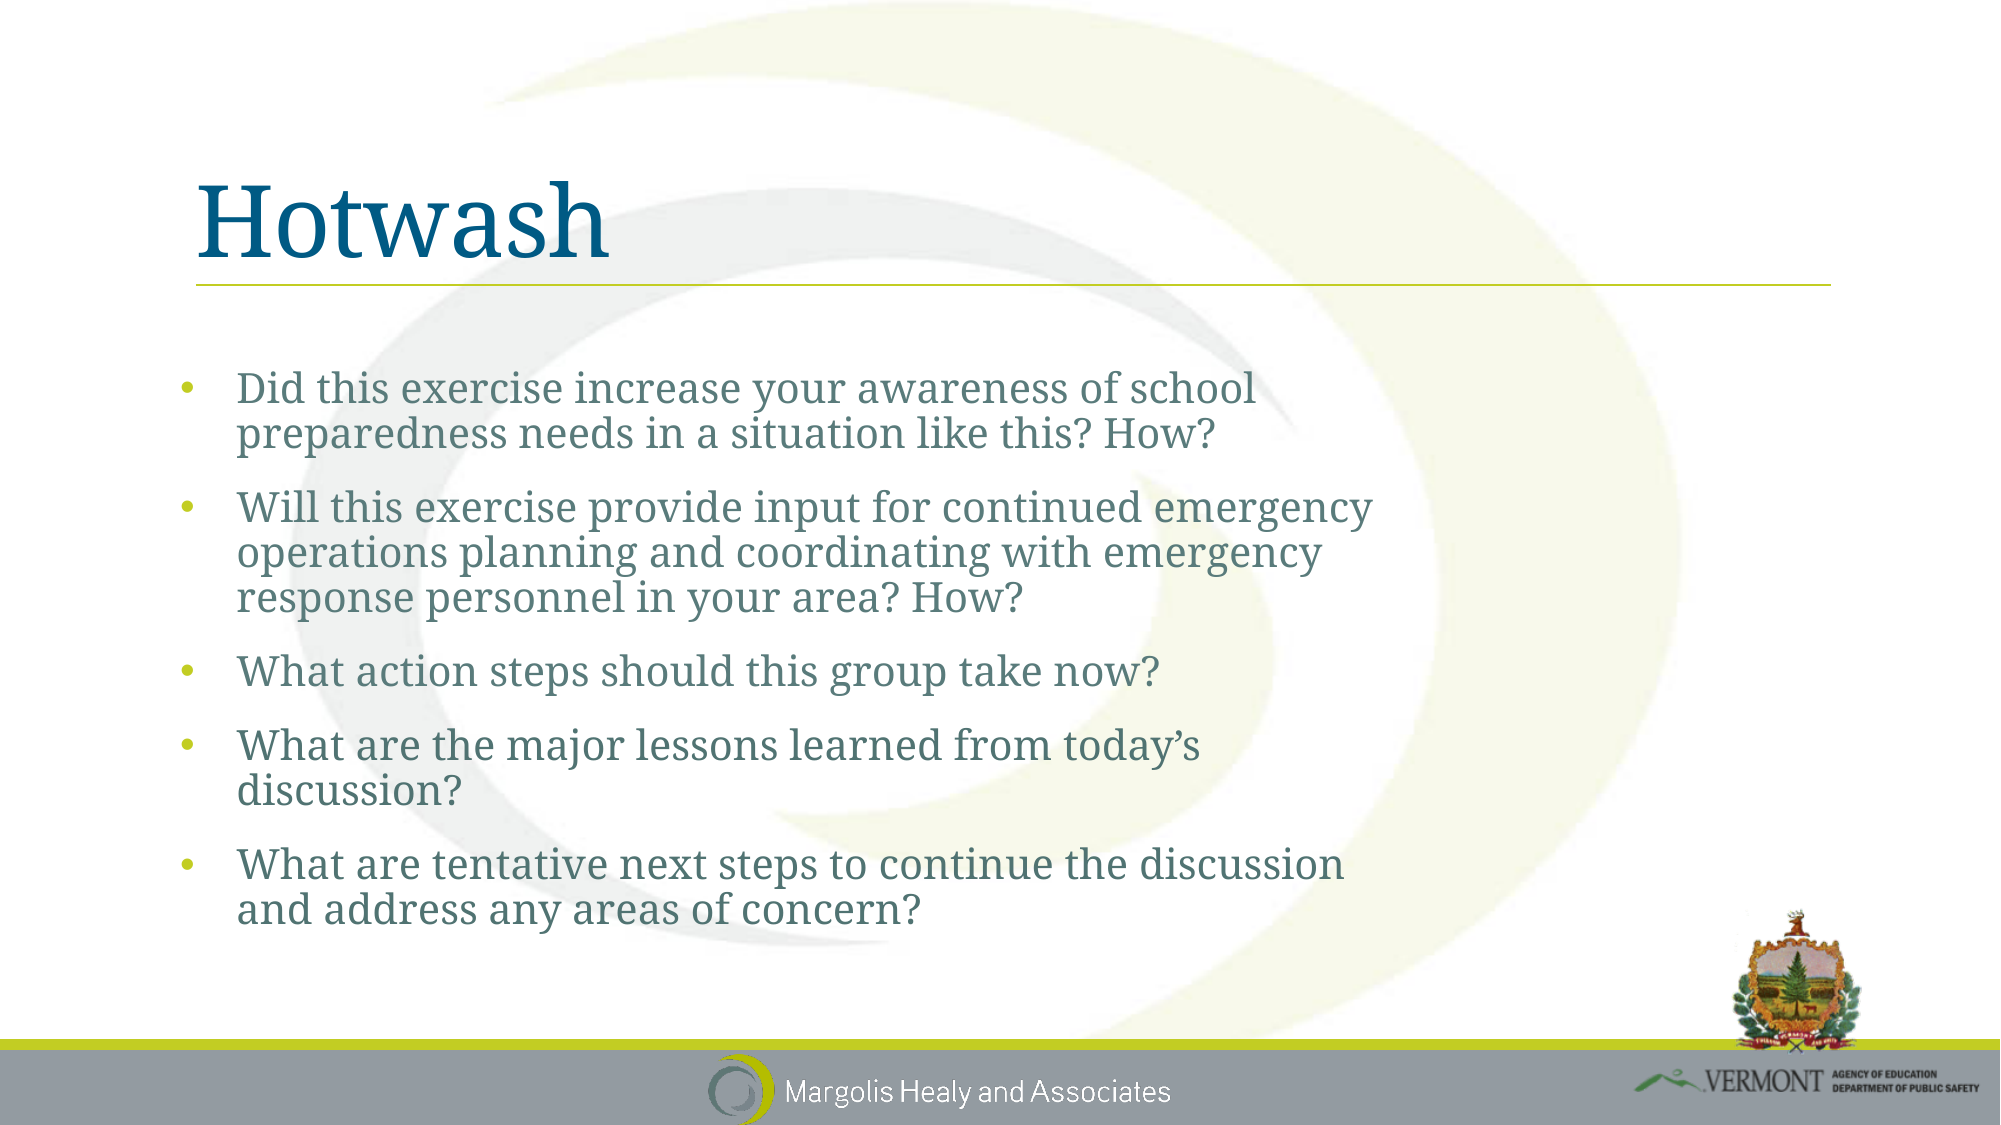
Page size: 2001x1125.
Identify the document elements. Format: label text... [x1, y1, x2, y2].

list Did this exercise increase your awareness of school preparedness needs in a situation like this? How? Will this exercise provide input for continued emergency operations planning and coordinating with emergency response personnel in your area? How? What action steps should this group take now? What are the major lessons learned from today’s discussion? What are tentative next steps to continue the discussion and address any areas of concern? [180, 359, 1388, 1005]
picture [701, 1054, 1178, 1125]
picture [0, 0, 2001, 1125]
title Hotwash [180, 47, 1830, 285]
